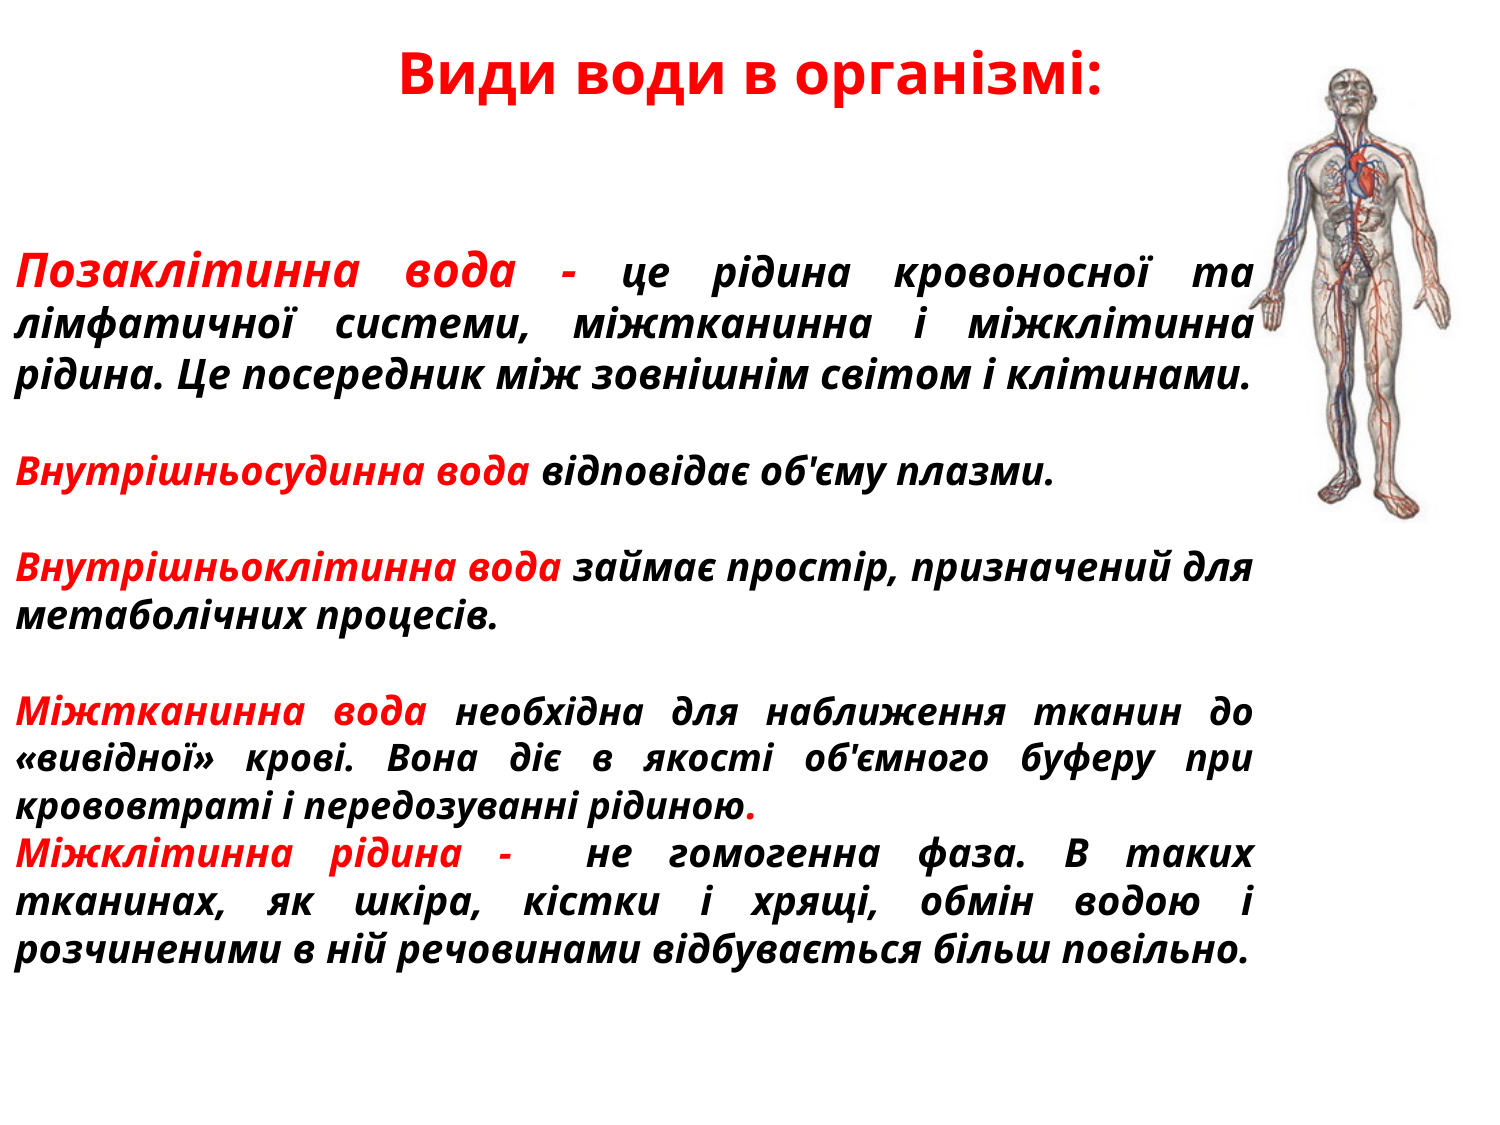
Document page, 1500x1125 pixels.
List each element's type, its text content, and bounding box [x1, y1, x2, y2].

list Позаклітинна вода - це рідина кровоносної та лімфатичної системи, міжтканинна і міжклітинна рідина. Це посередник між зовнішнім світом і клітинами. Внутрішньосудинна вода відповідає об'єму плазми. Внутрішньоклітинна вода займає простір, призначений для метаболічних процесів. Міжтканинна вода необхідна для наближення тканин до «вивідної» крові. Вона діє в якості об'ємного буферу при крововтраті і передозуванні рідиною. Міжклітинна рідина - не гомогенна фаза. В таких тканинах, як шкіра, кістки і хрящі, обмін водою і розчиненими в ній речовинами відбувається більш повільно. [0, 231, 1270, 1071]
picture [1219, 66, 1500, 523]
title Види води в організмі: [75, 45, 1425, 231]
